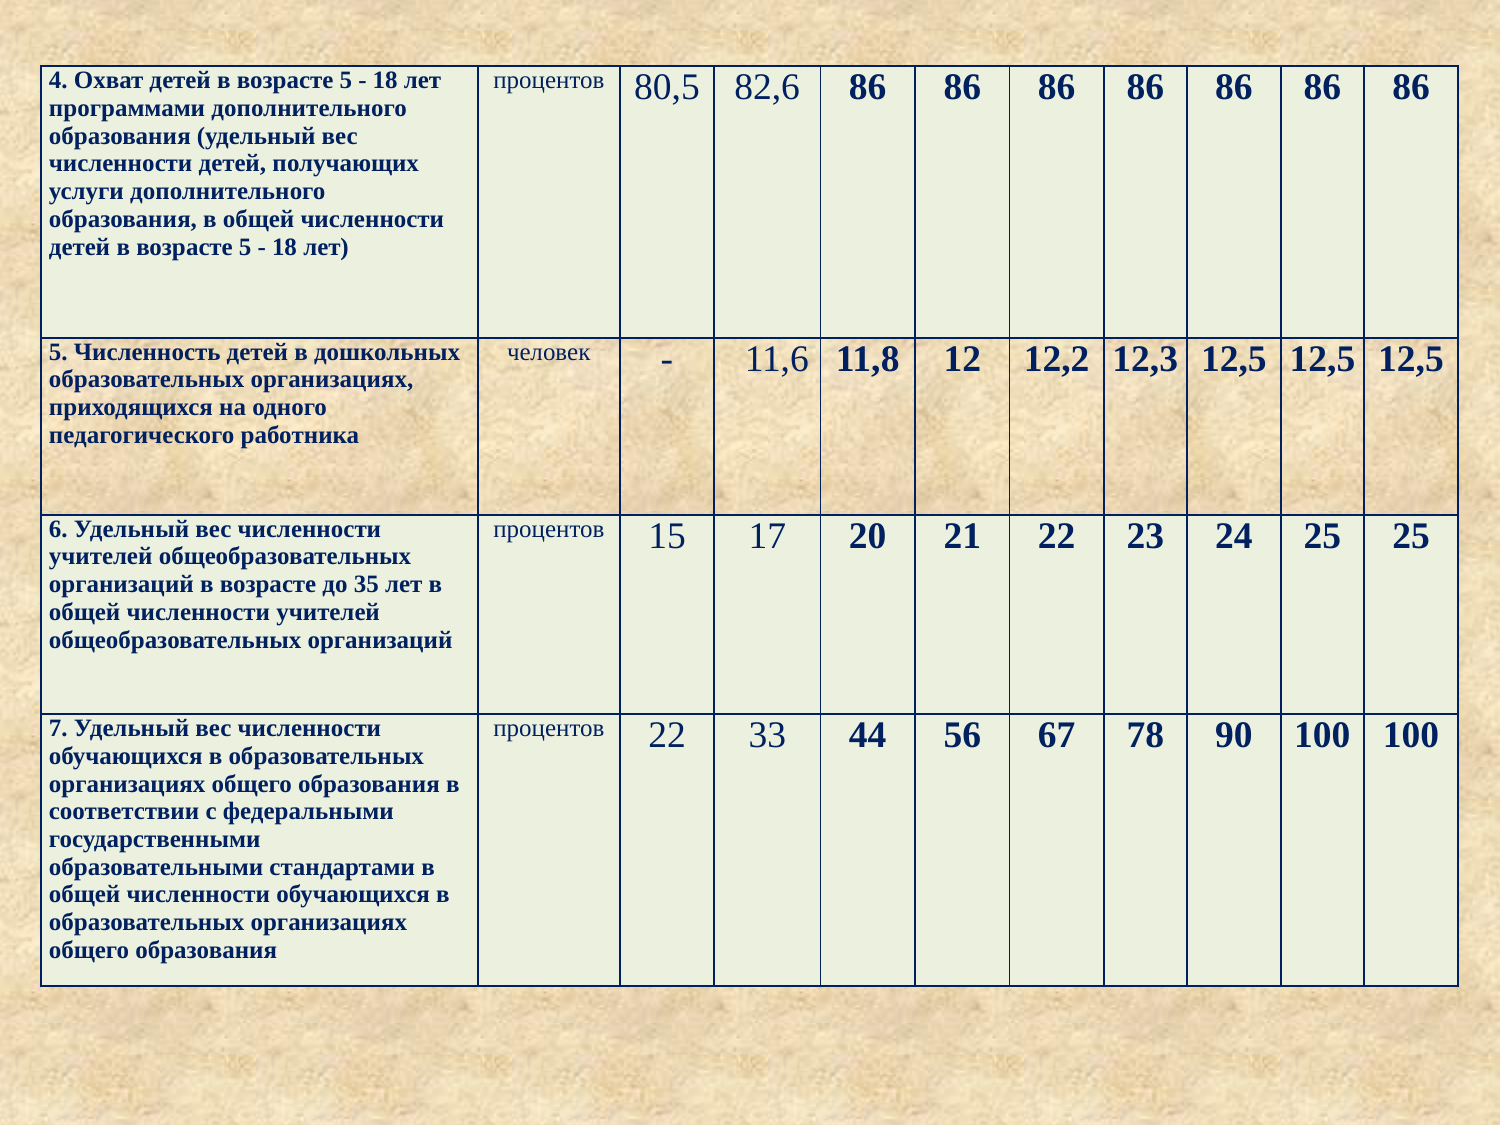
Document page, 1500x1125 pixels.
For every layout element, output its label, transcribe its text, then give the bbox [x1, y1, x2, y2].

table_header 86 [1105, 67, 1186, 337]
table_header 80,5 [621, 67, 713, 337]
table_cell 21 [916, 516, 1009, 713]
table_cell человек [479, 339, 619, 514]
table_cell 12,3 [1105, 339, 1186, 514]
table_cell 100 [1282, 715, 1363, 985]
table_cell 22 [621, 715, 713, 985]
table_cell 12 [916, 339, 1009, 514]
table_cell - [621, 339, 713, 514]
table_cell 5. Численность детей в дошкольных образовательных организациях, приходящихся на одного педагогического работника [42, 339, 477, 514]
table_cell 12,2 [1010, 339, 1103, 514]
table_header процентов [479, 67, 619, 337]
table_cell процентов [479, 715, 619, 985]
table_cell 11,6 [715, 339, 820, 514]
table_cell 33 [715, 715, 820, 985]
table_cell 90 [1188, 715, 1280, 985]
table_cell 12,5 [1365, 339, 1457, 514]
table_header 86 [916, 67, 1009, 337]
table_cell 6. Удельный вес численности учителей общеобразовательных организаций в возрасте до 35 лет в общей численности учителей общеобразовательных организаций [42, 516, 477, 713]
table_cell 15 [621, 516, 713, 713]
table_cell 78 [1105, 715, 1186, 985]
table_header 86 [1010, 67, 1103, 337]
table_header 86 [1188, 67, 1280, 337]
table_cell 12,5 [1282, 339, 1363, 514]
table_cell 20 [821, 516, 914, 713]
table_cell 22 [1010, 516, 1103, 713]
table_cell 24 [1188, 516, 1280, 713]
table_cell 17 [715, 516, 820, 713]
table_header 86 [1365, 67, 1457, 337]
table_cell 25 [1282, 516, 1363, 713]
table_cell процентов [479, 516, 619, 713]
table_cell 67 [1010, 715, 1103, 985]
table_cell 11,8 [821, 339, 914, 514]
picture [0, 0, 1500, 1125]
table_cell 56 [916, 715, 1009, 985]
table_cell 23 [1105, 516, 1186, 713]
table_cell 100 [1365, 715, 1457, 985]
table_header 82,6 [715, 67, 820, 337]
table_cell 7. Удельный вес численности обучающихся в образовательных организациях общего образования в соответствии с федеральными государственными образовательными стандартами в общей численности обучающихся в образовательных организациях общего образования [42, 715, 477, 985]
table_cell 25 [1365, 516, 1457, 713]
table_header 86 [821, 67, 914, 337]
table_header 86 [1282, 67, 1363, 337]
table_cell 44 [821, 715, 914, 985]
table_header 4. Охват детей в возрасте 5 - 18 лет программами дополнительного образования (удельный вес численности детей, получающих услуги дополнительного образования, в общей численности детей в возрасте 5 - 18 лет) [42, 67, 477, 337]
table_cell 12,5 [1188, 339, 1280, 514]
